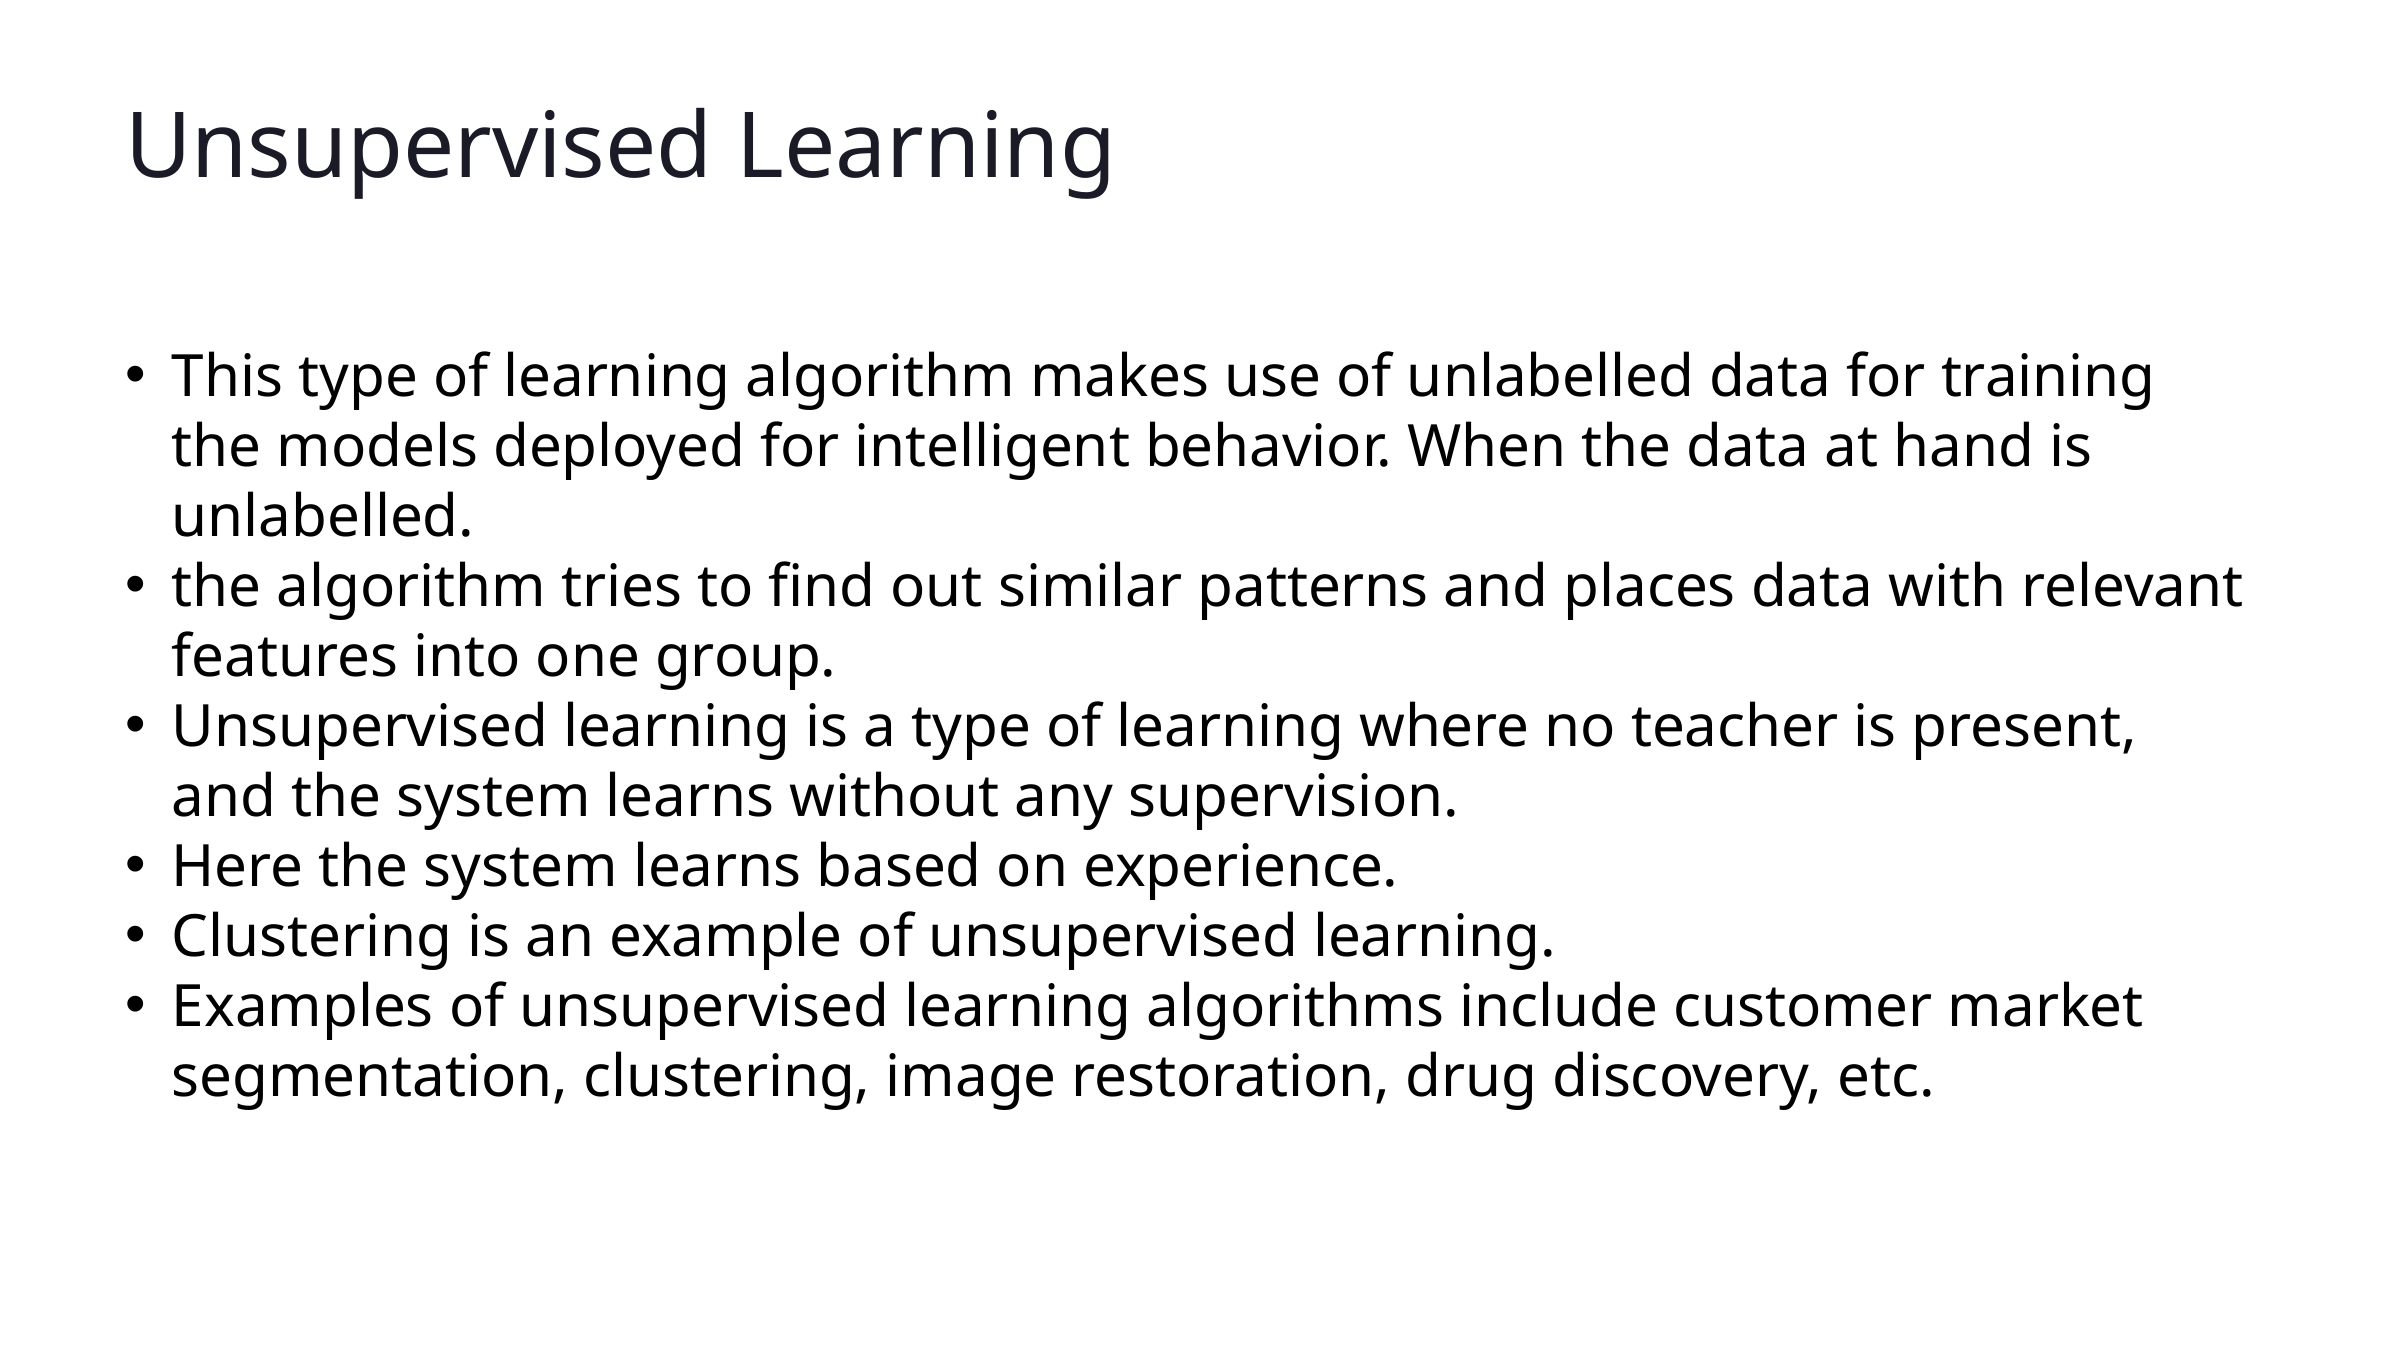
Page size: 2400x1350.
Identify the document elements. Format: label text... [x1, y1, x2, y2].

text_box This type of learning algorithm makes use of unlabelled data for training the models deployed for intelligent behavior. When the data at hand is unlabelled. the algorithm tries to find out similar patterns and places data with relevant features into one group. Unsupervised learning is a type of learning where no teacher is present, and the system learns without any supervision. Here the system learns based on experience. Clustering is an example of unsupervised learning. Examples of unsupervised learning algorithms include customer market segmentation, clustering, image restoration, drug discovery, etc. [110, 330, 2264, 1116]
text_box Unsupervised Learning [110, 74, 2264, 303]
